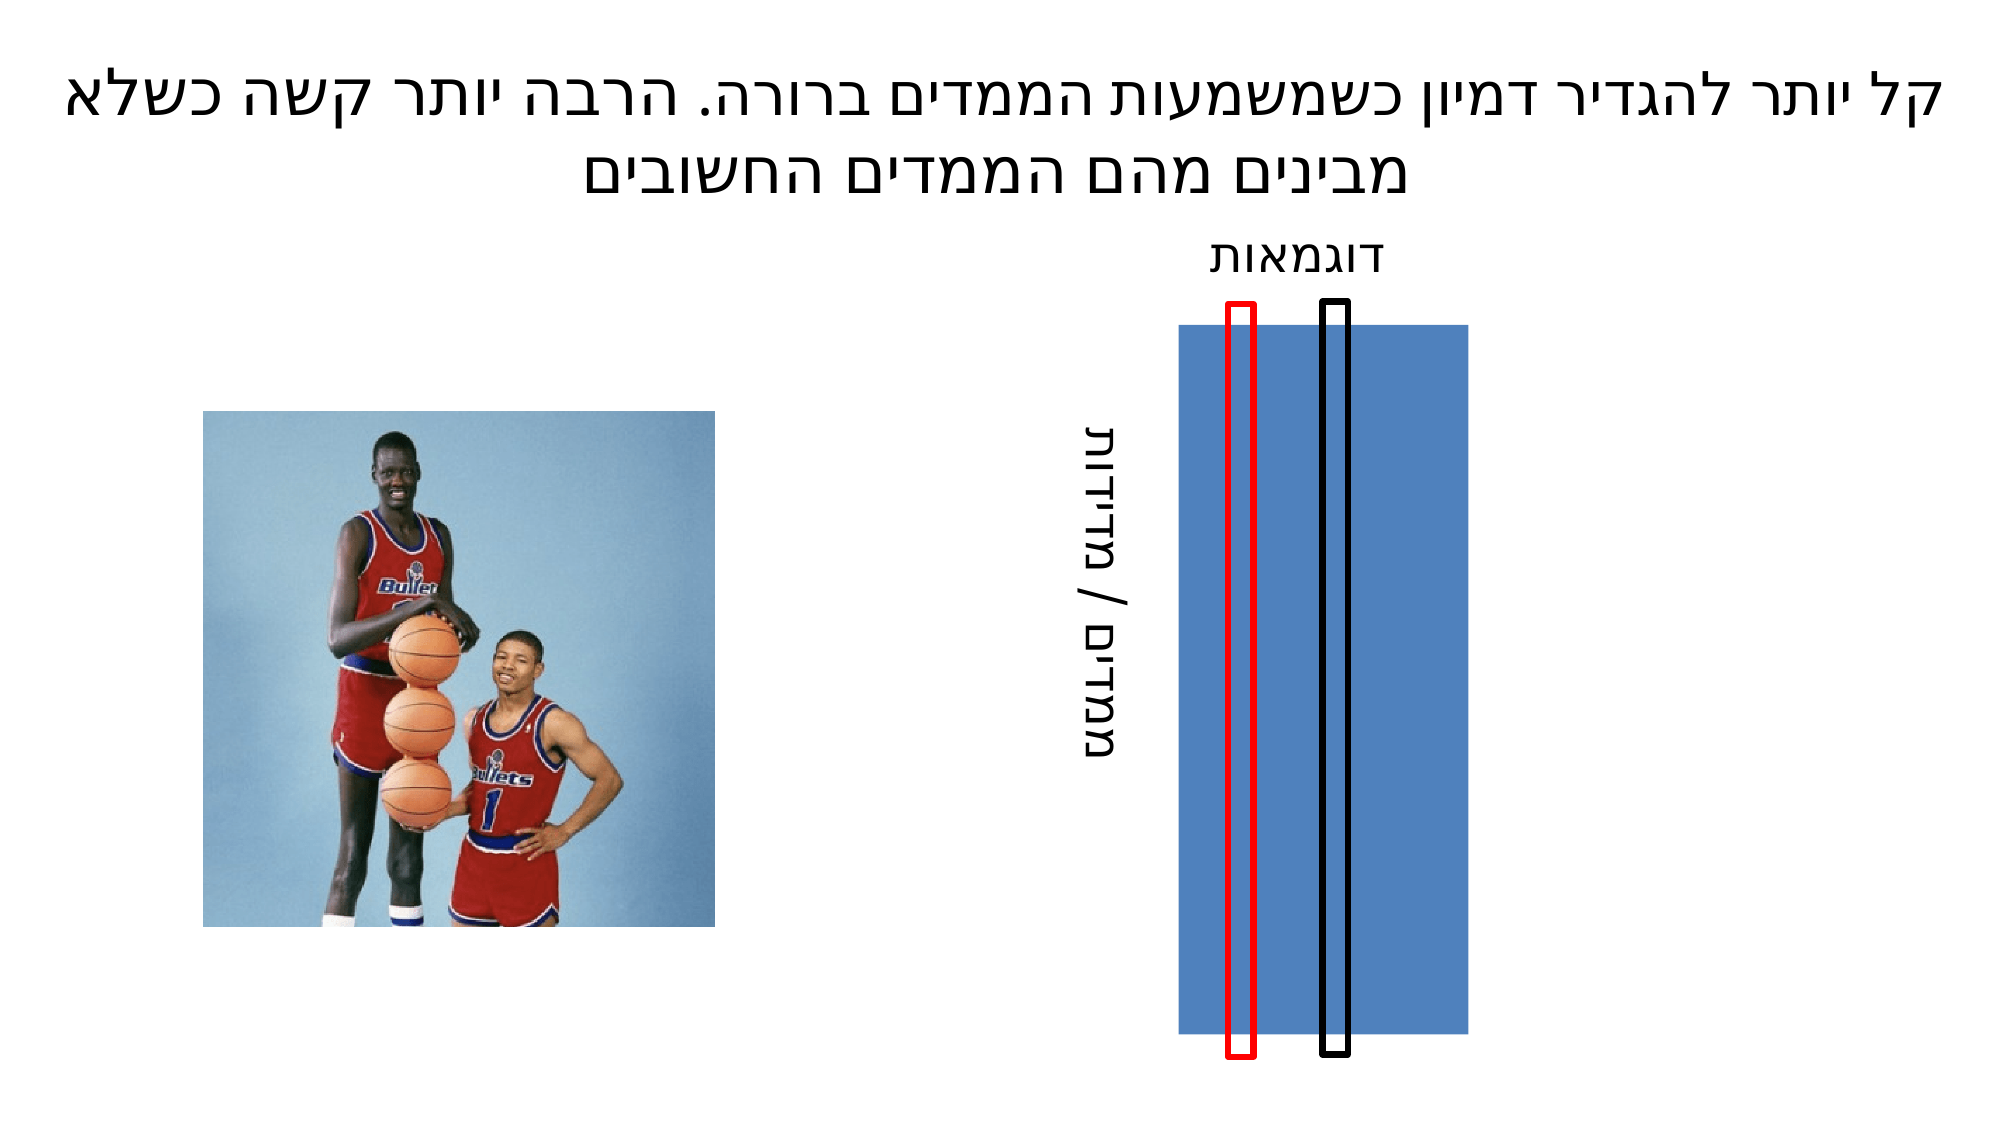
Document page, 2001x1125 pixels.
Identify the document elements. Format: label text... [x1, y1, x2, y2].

text_box [1320, 299, 1350, 1057]
text_box [1350, 323, 1470, 1036]
picture [203, 410, 715, 927]
text_box דוגמאות [1195, 215, 1658, 290]
title קל יותר להגדיר דמיון כשמשמעות הממדים ברורה. הרבה יותר קשה כשלא מבינים מהם הממדים החשובים [45, 41, 1965, 216]
text_box [1256, 323, 1320, 1036]
text_box ממדים / מדידות [1068, 413, 1144, 776]
text_box [1177, 323, 1226, 1036]
text_box [1226, 302, 1256, 1059]
